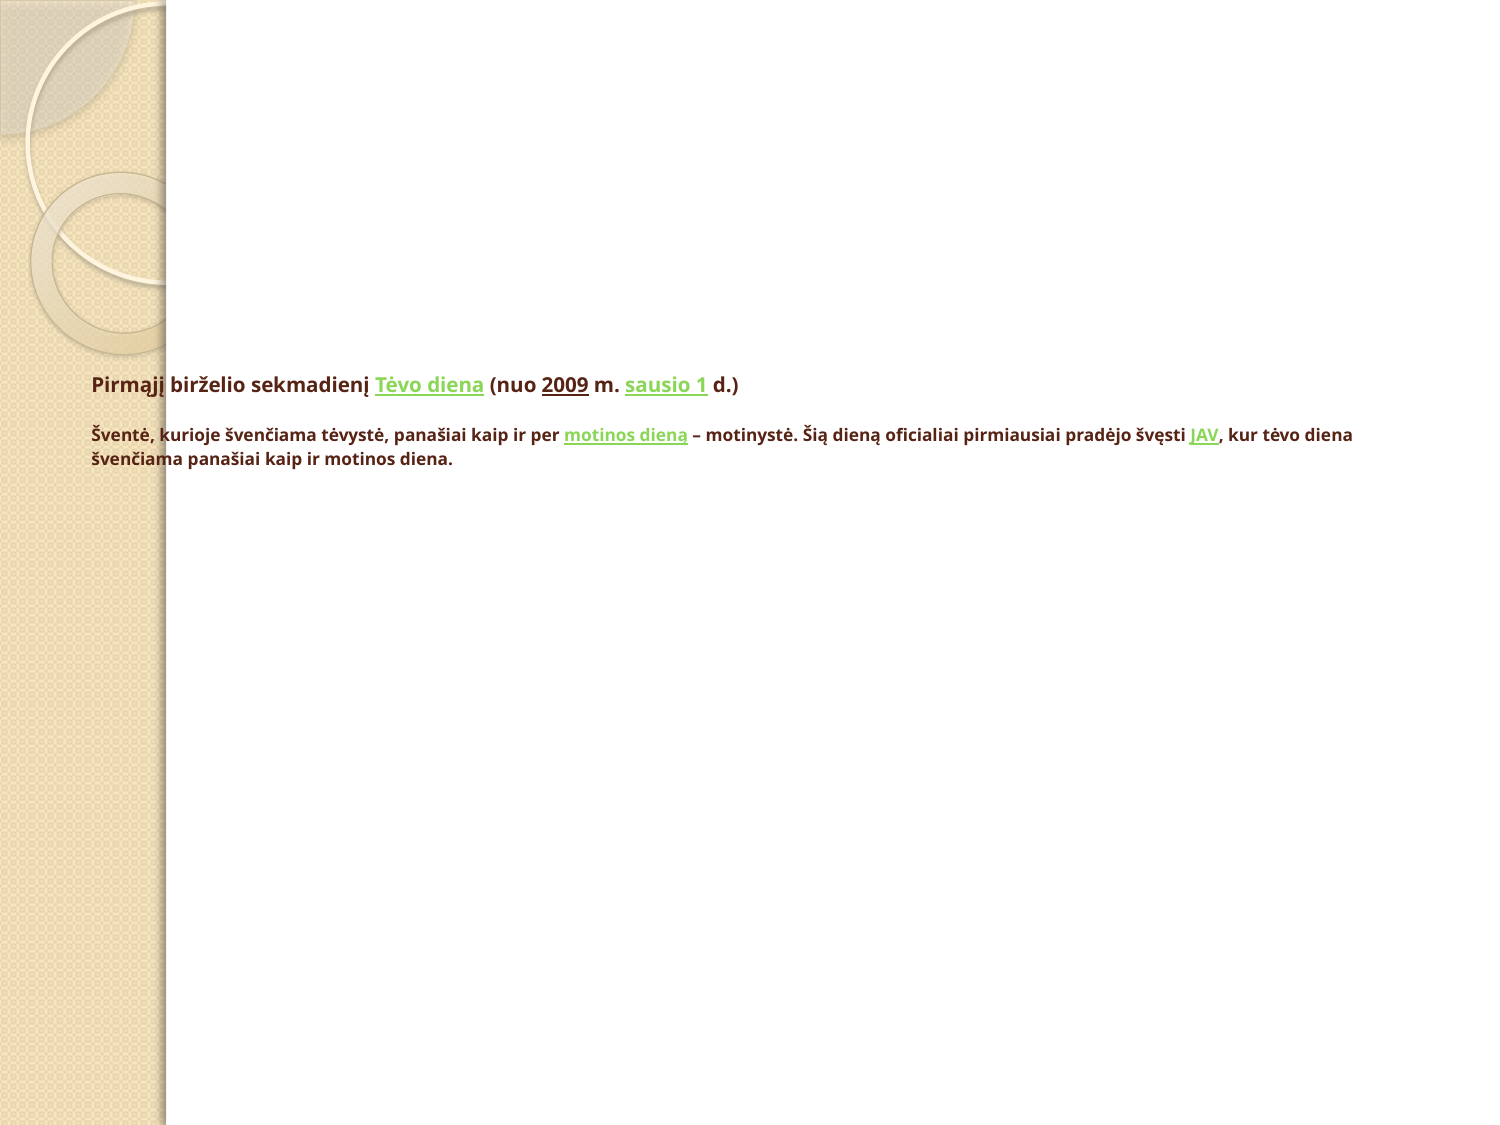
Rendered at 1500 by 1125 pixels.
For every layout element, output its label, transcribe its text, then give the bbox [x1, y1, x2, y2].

title Pirmąjį birželio sekmadienį Tėvo diena (nuo 2009 m. sausio 1 d.) Šventė, kurioje švenčiama tėvystė, panašiai kaip ir per motinos dieną – motinystė. Šią dieną oficialiai pirmiausiai pradėjo švęsti JAV, kur tėvo diena švenčiama panašiai kaip ir motinos diena. [76, 314, 1427, 502]
